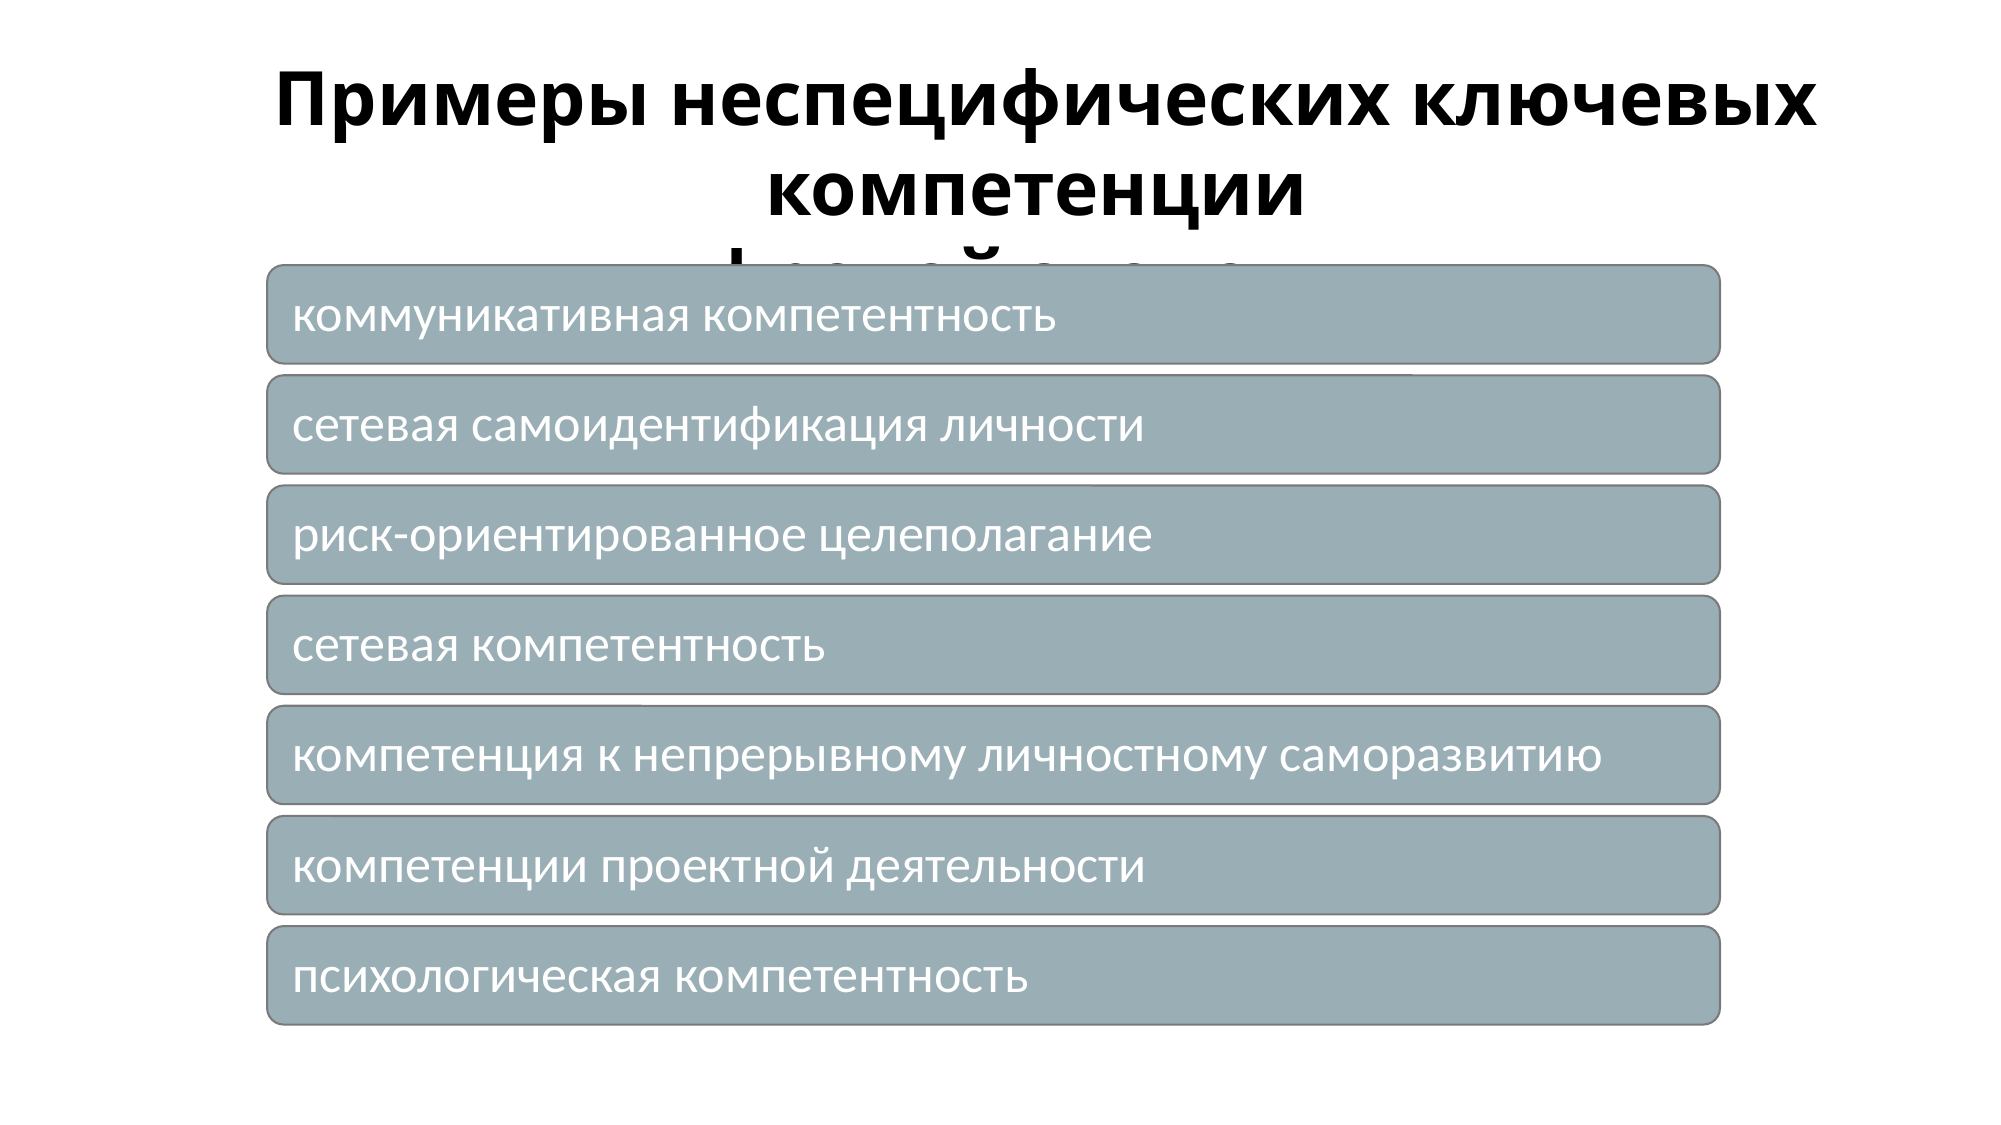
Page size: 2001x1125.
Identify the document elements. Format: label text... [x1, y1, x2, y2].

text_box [267, 257, 1720, 1032]
text_box Примеры неспецифических ключевых компетенции цифровой экономики [123, 42, 1970, 328]
